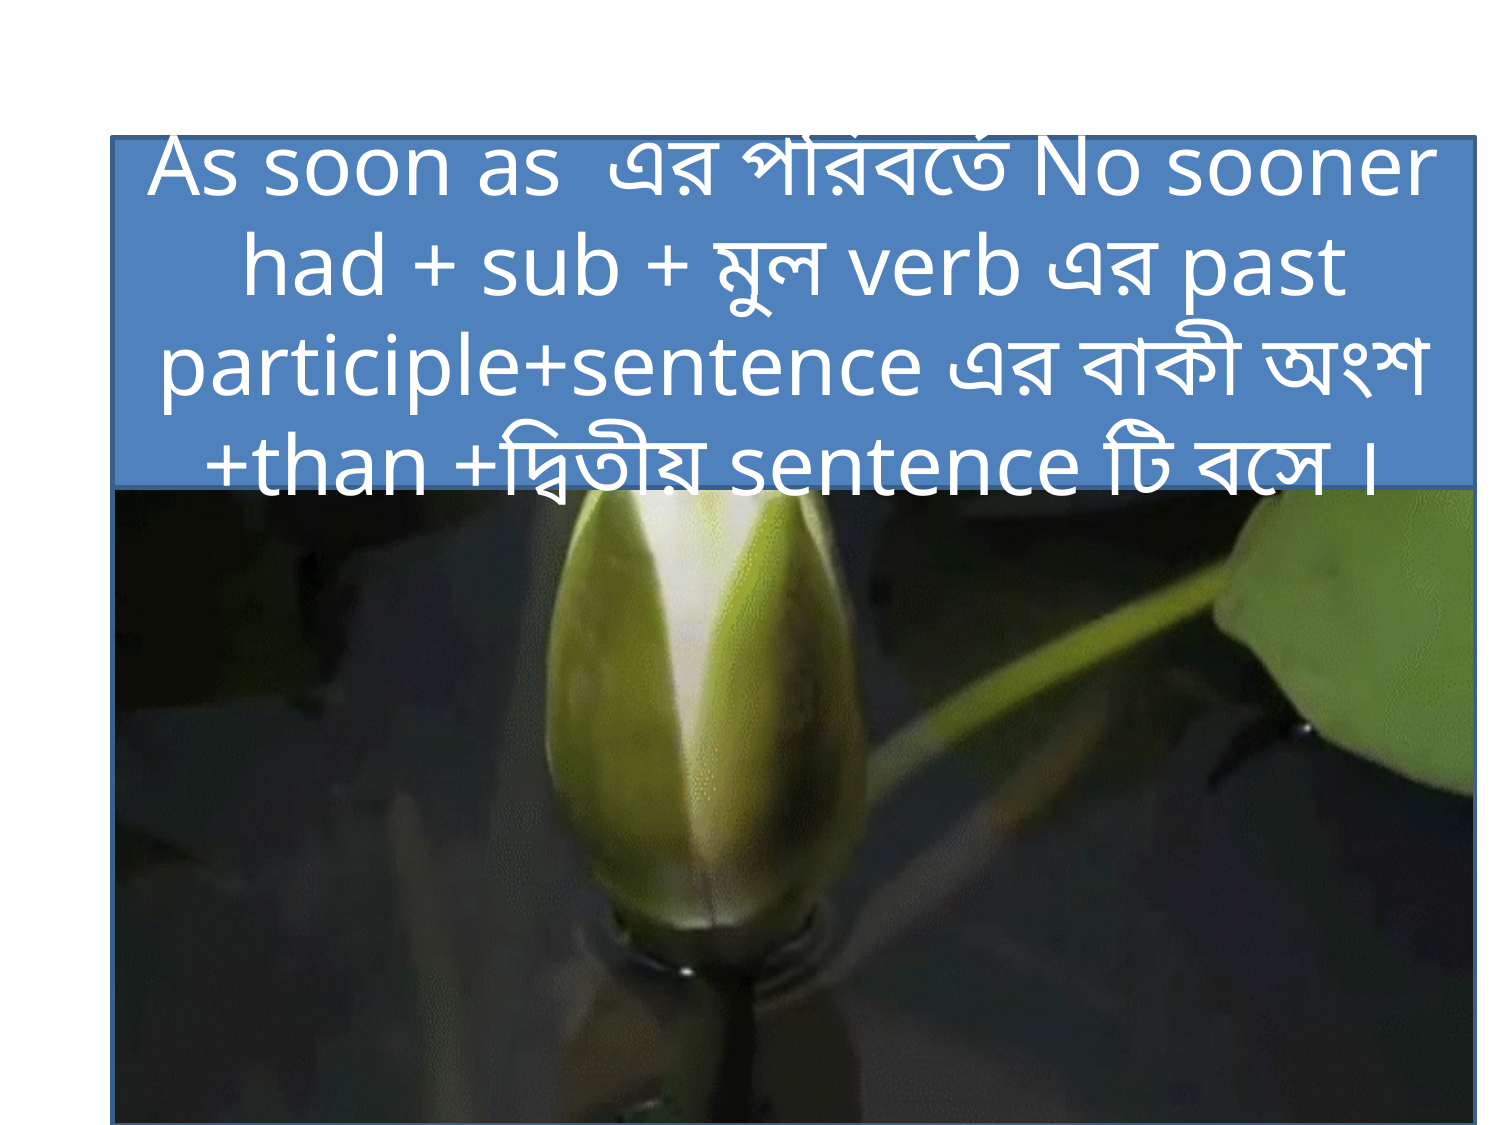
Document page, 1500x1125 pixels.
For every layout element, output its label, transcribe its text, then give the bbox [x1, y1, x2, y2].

text_box As soon as এর পরিবর্তে No sooner had + sub + মুল verb এর past participle+sentence এর বাকী অংশ +than +দ্বিতীয় sentence টি বসে । [110, 135, 1477, 490]
text_box [474, 237, 506, 298]
text_box [110, 490, 1477, 1125]
